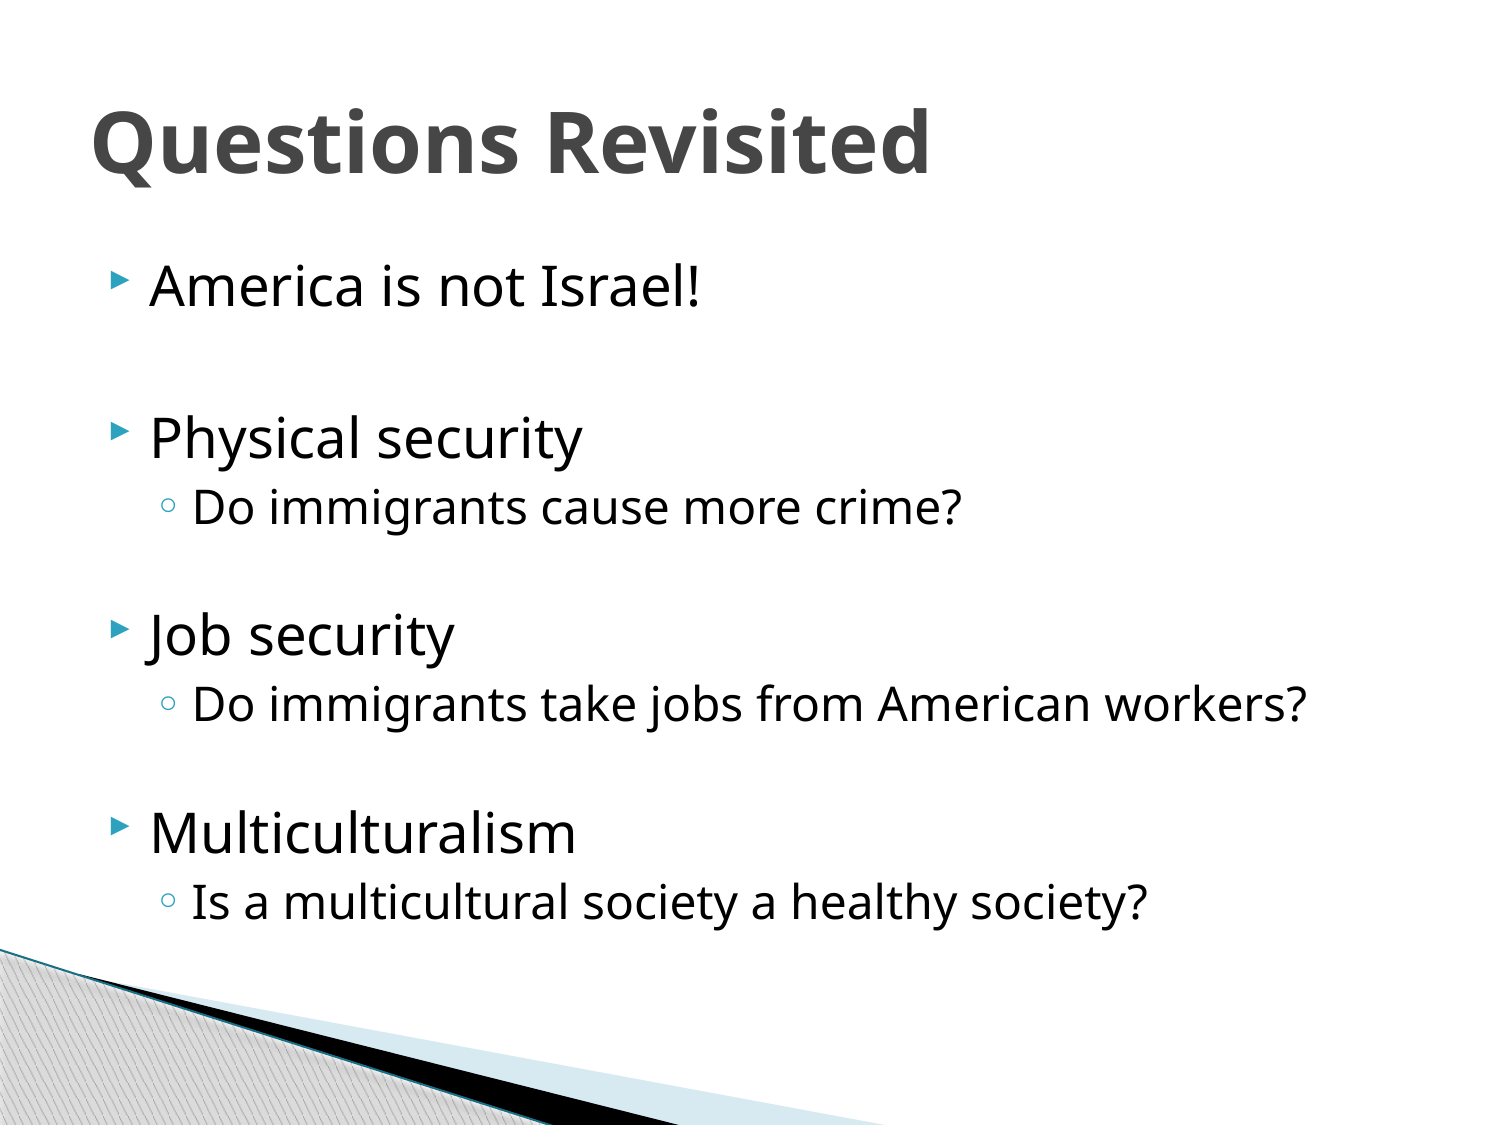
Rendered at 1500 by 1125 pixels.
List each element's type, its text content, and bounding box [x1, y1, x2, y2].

title Questions Revisited [75, 45, 1425, 233]
list America is not Israel! Physical security Do immigrants cause more crime? Job security Do immigrants take jobs from American workers? Multiculturalism Is a multicultural society a healthy society? [75, 243, 1425, 986]
